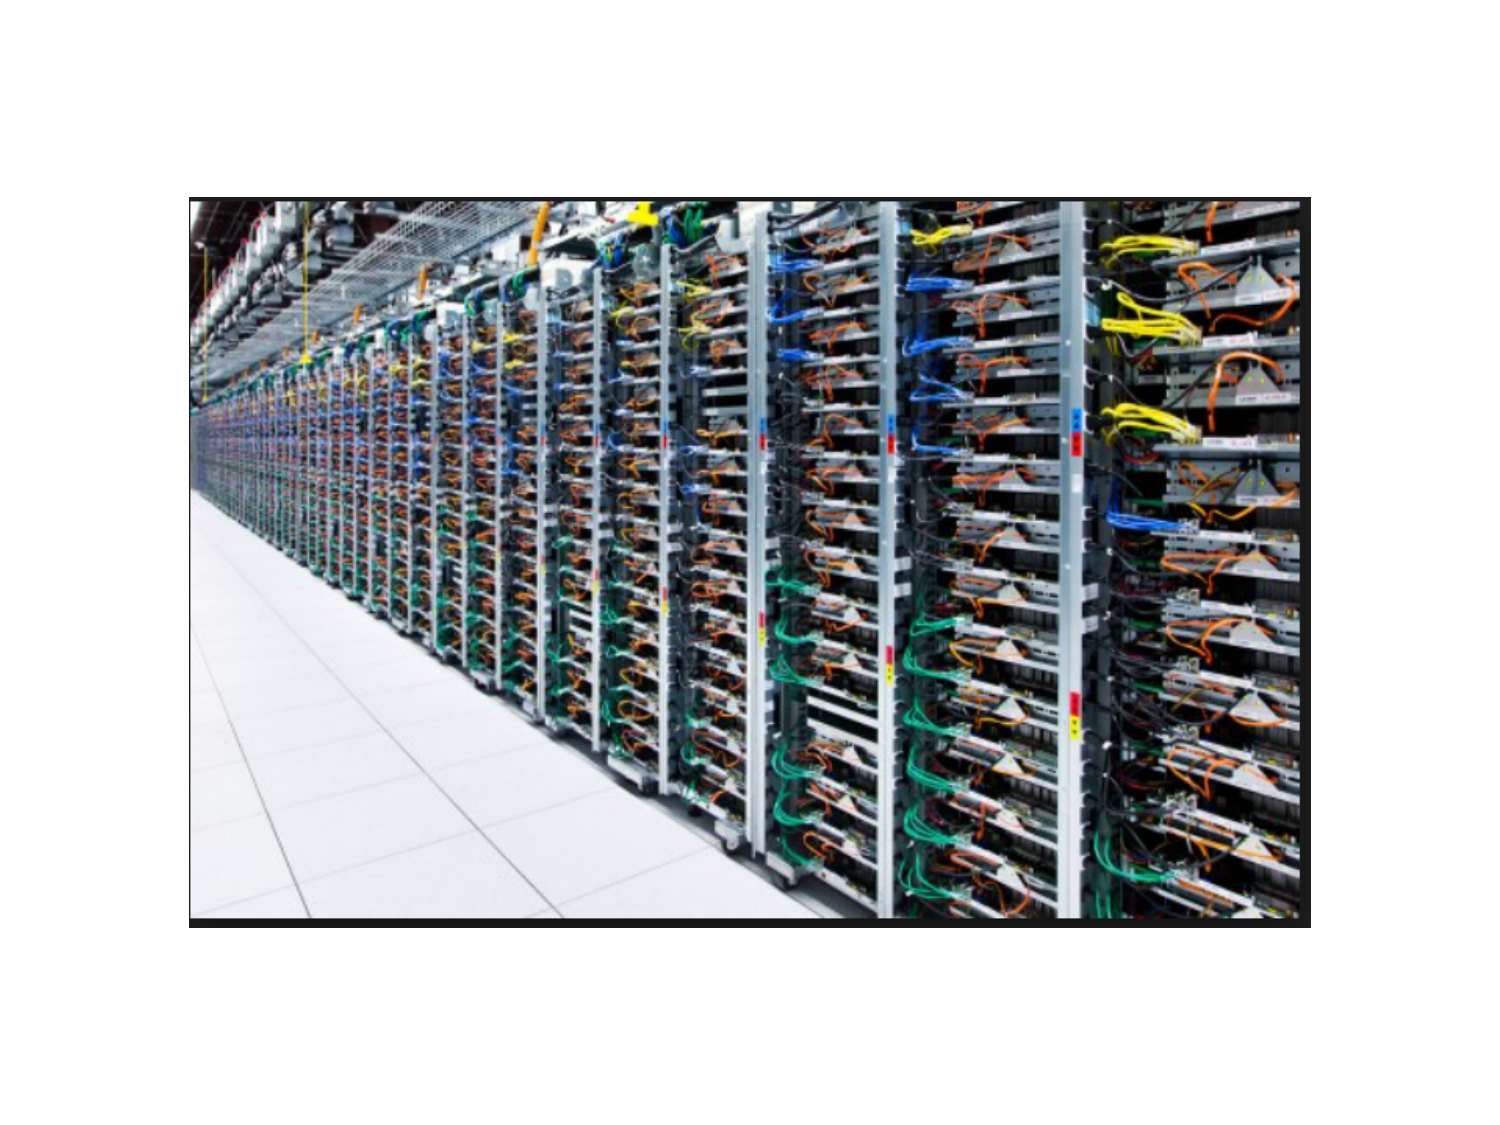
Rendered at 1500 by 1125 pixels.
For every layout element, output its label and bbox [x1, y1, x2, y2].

picture [189, 197, 1311, 928]
